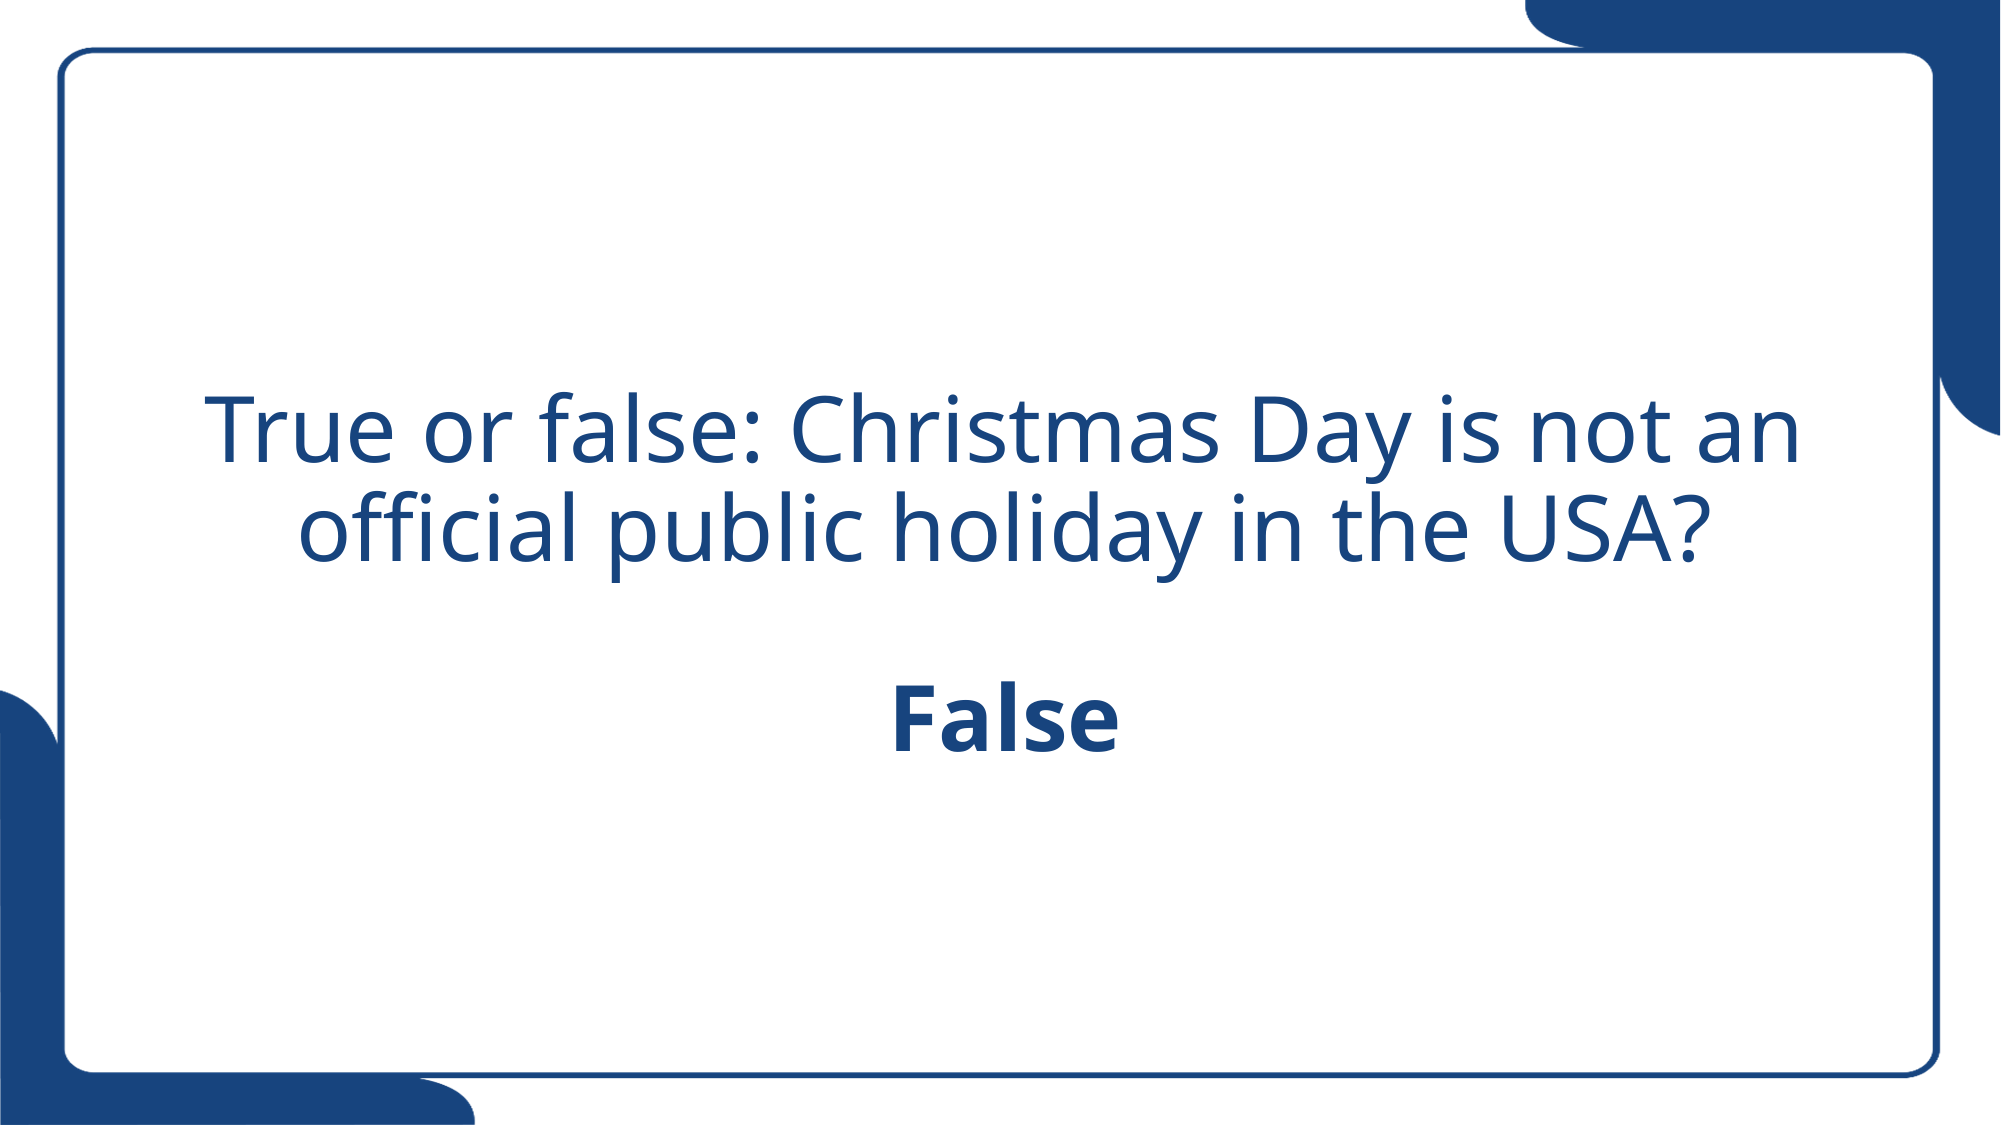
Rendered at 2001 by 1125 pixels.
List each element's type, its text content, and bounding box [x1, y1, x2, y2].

picture [0, 0, 2001, 1125]
text_box True or false: Christmas Day is not an official public holiday in the USA? [158, 359, 1852, 589]
text_box False [135, 647, 1875, 779]
